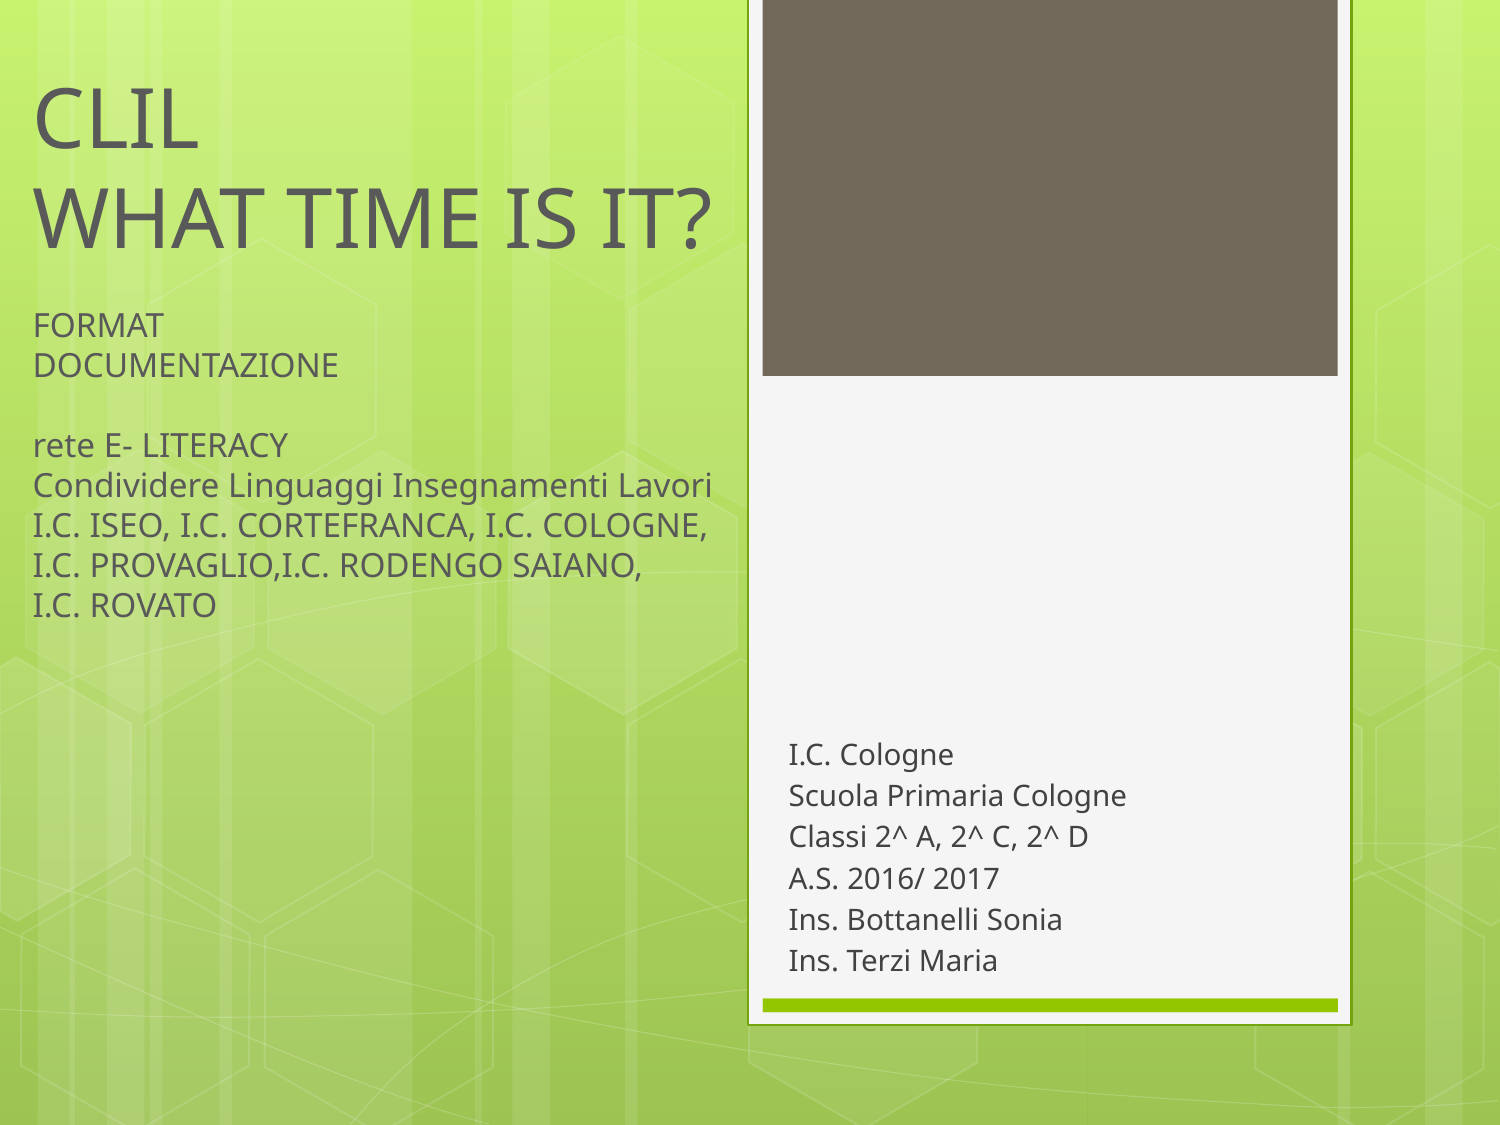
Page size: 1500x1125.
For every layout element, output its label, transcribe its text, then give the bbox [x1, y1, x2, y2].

title CLIL WHAT TIME IS IT? FORMAT DOCUMENTAZIONE rete E- LITERACY Condividere Linguaggi Insegnamenti Lavori I.C. ISEO, I.C. CORTEFRANCA, I.C. COLOGNE, I.C. PROVAGLIO,I.C. RODENGO SAIANO, I.C. ROVATO [17, 42, 1412, 752]
subtitle I.C. Cologne Scuola Primaria Cologne Classi 2^ A, 2^ C, 2^ D A.S. 2016/ 2017 Ins. Bottanelli Sonia Ins. Terzi Maria [773, 727, 1317, 988]
